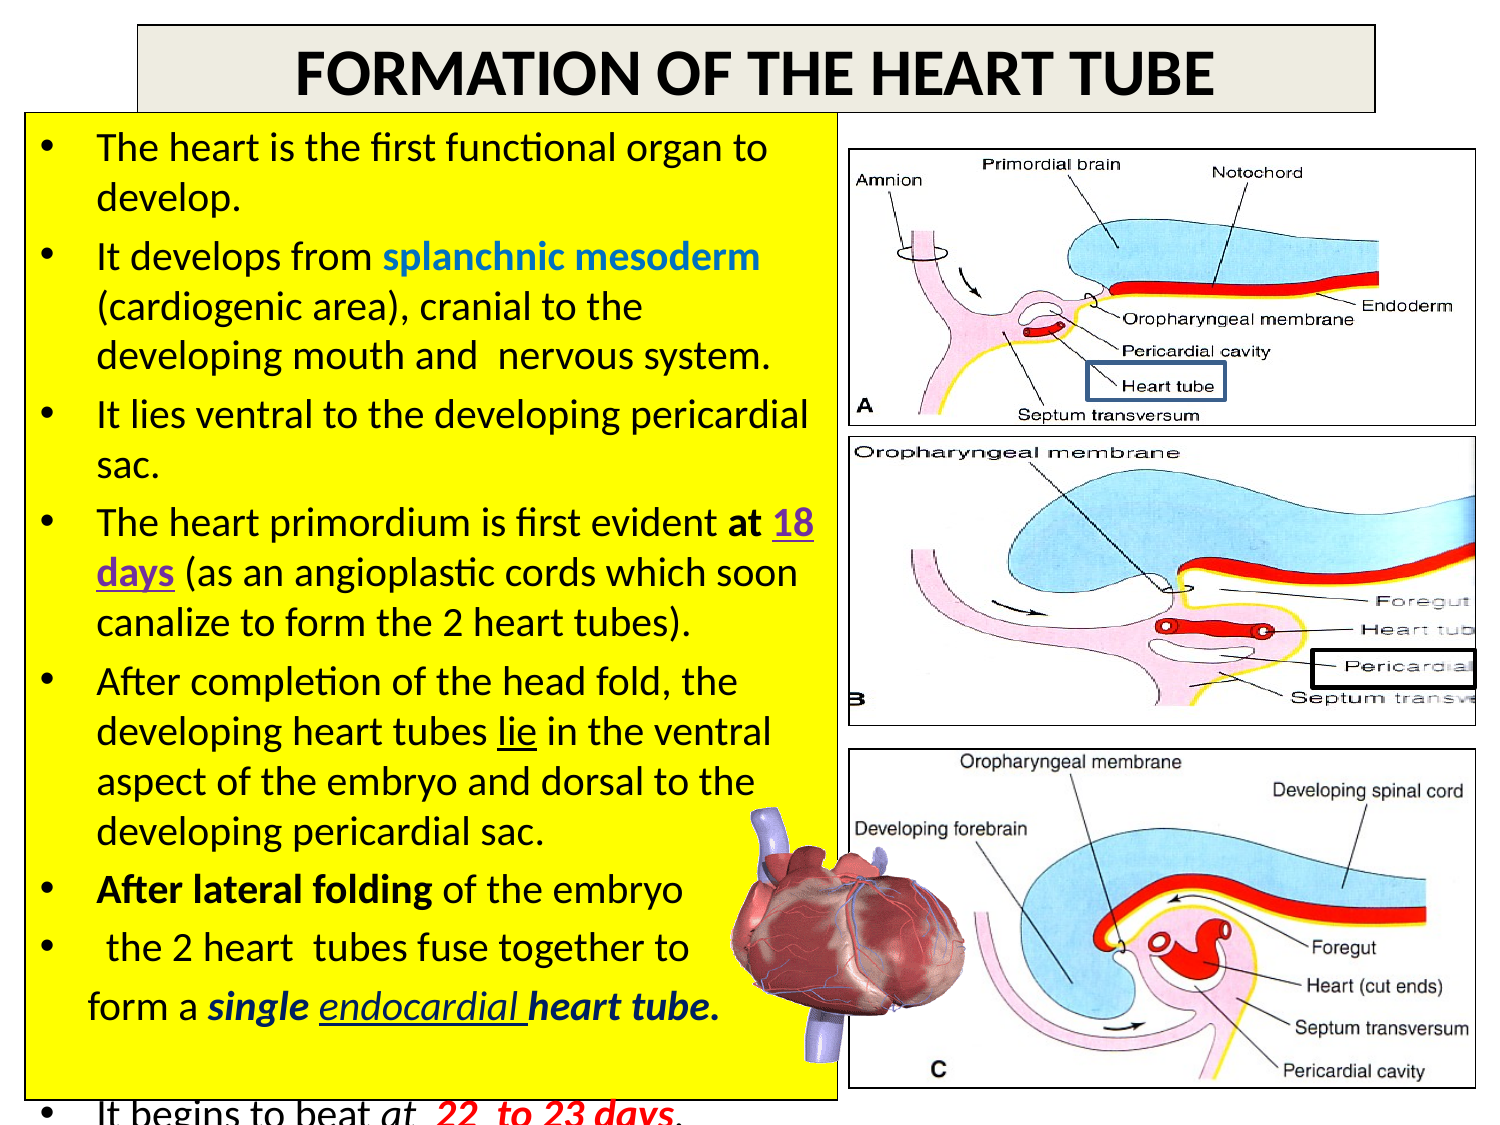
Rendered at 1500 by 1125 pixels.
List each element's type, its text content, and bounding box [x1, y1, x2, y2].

title FORMATION OF THE HEART TUBE [137, 24, 1376, 113]
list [849, 149, 1476, 426]
list The heart is the first functional organ to develop. It develops from splanchnic mesoderm (cardiogenic area), cranial to the developing mouth and nervous system. It lies ventral to the developing pericardial sac. The heart primordium is first evident at 18 days (as an angioplastic cords which soon canalize to form the 2 heart tubes). After completion of the head fold, the developing heart tubes lie in the ventral aspect of the embryo and dorsal to the developing pericardial sac. After lateral folding of the embryo the 2 heart tubes fuse together to form a single endocardial heart tube. It begins to beat at 22 to 23 days. [24, 112, 838, 1101]
picture [724, 749, 1476, 1088]
picture [849, 437, 1476, 726]
